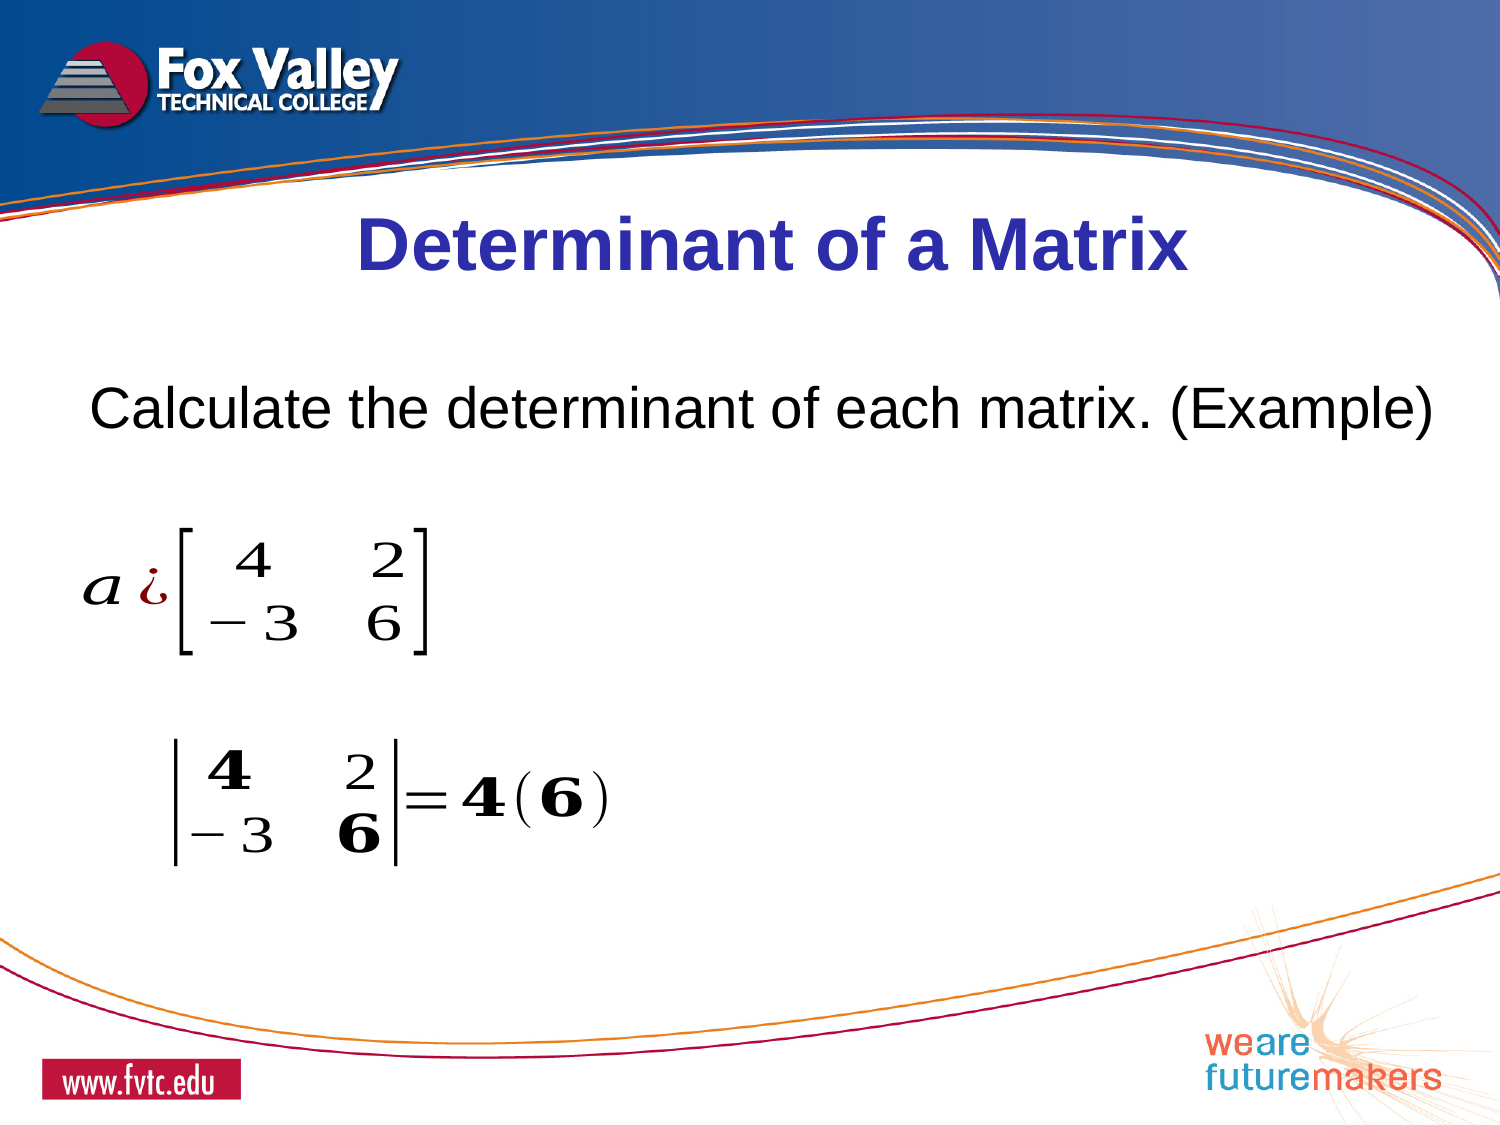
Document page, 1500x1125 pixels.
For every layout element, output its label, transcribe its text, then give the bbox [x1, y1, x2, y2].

text_box Calculate the determinant of each matrix. (Example) [75, 362, 1463, 448]
picture [0, 0, 1500, 1125]
